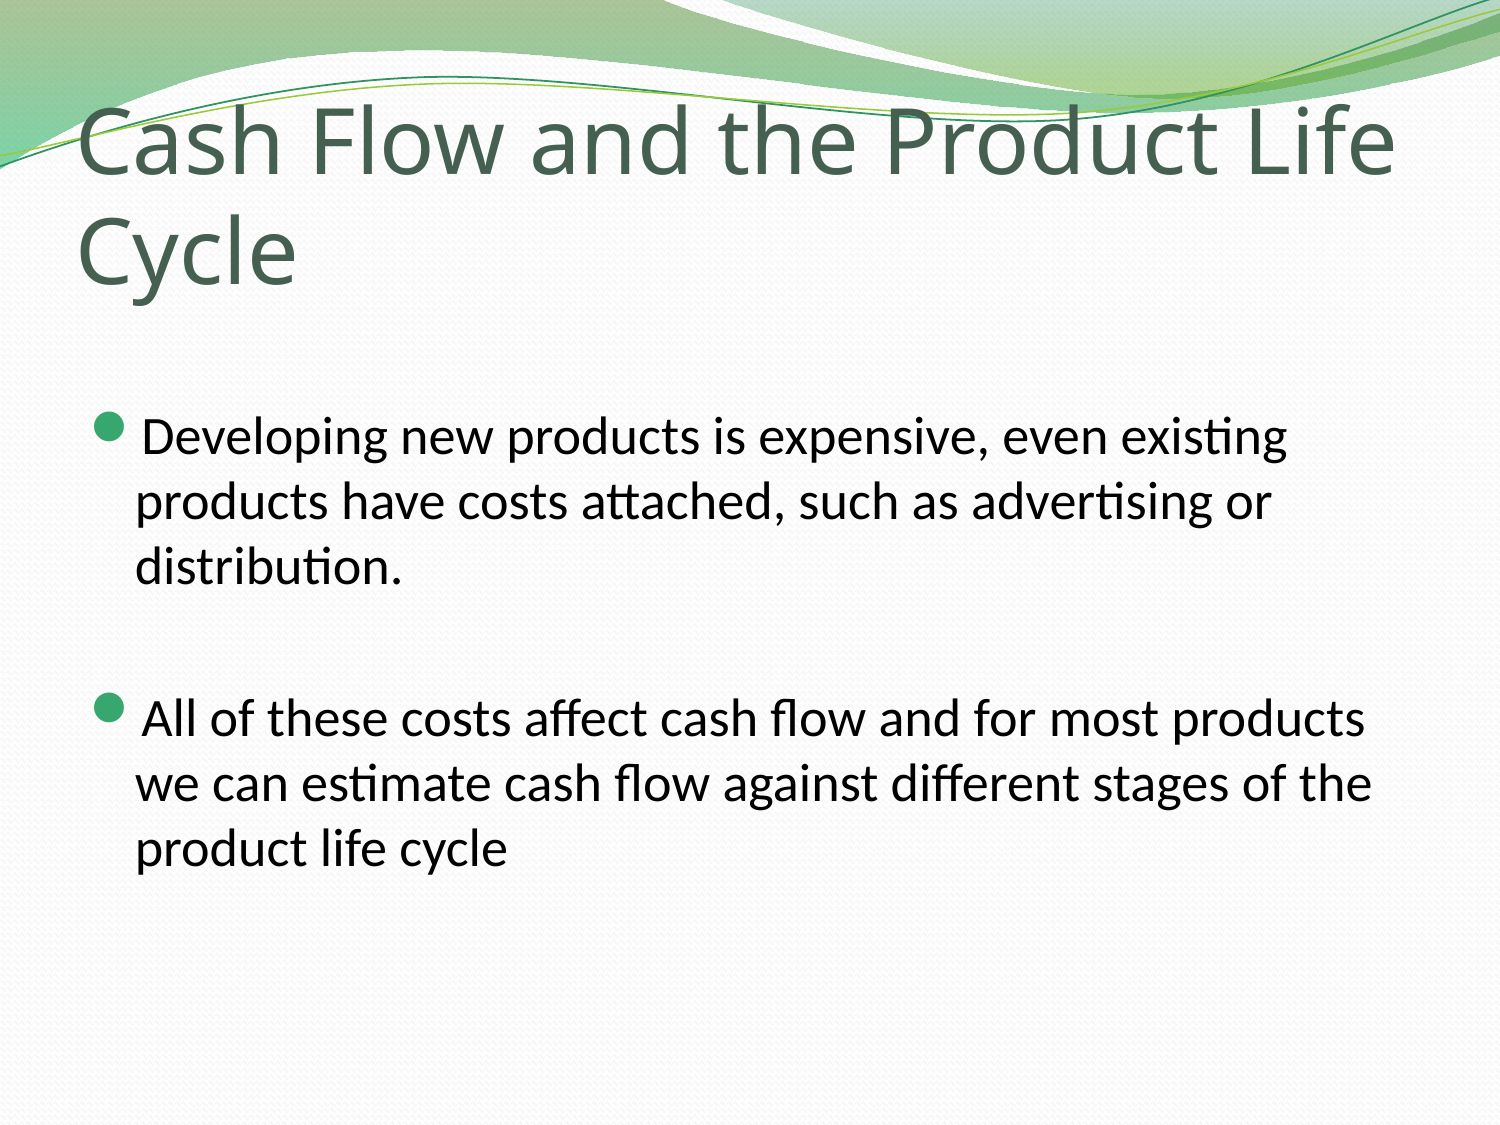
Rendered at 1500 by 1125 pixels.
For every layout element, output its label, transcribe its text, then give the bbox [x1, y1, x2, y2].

title Cash Flow and the Product Life Cycle [75, 115, 1425, 303]
list Developing new products is expensive, even existing products have costs attached, such as advertising or distribution. All of these costs affect cash flow and for most products we can estimate cash flow against different stages of the product life cycle [75, 317, 1425, 1038]
